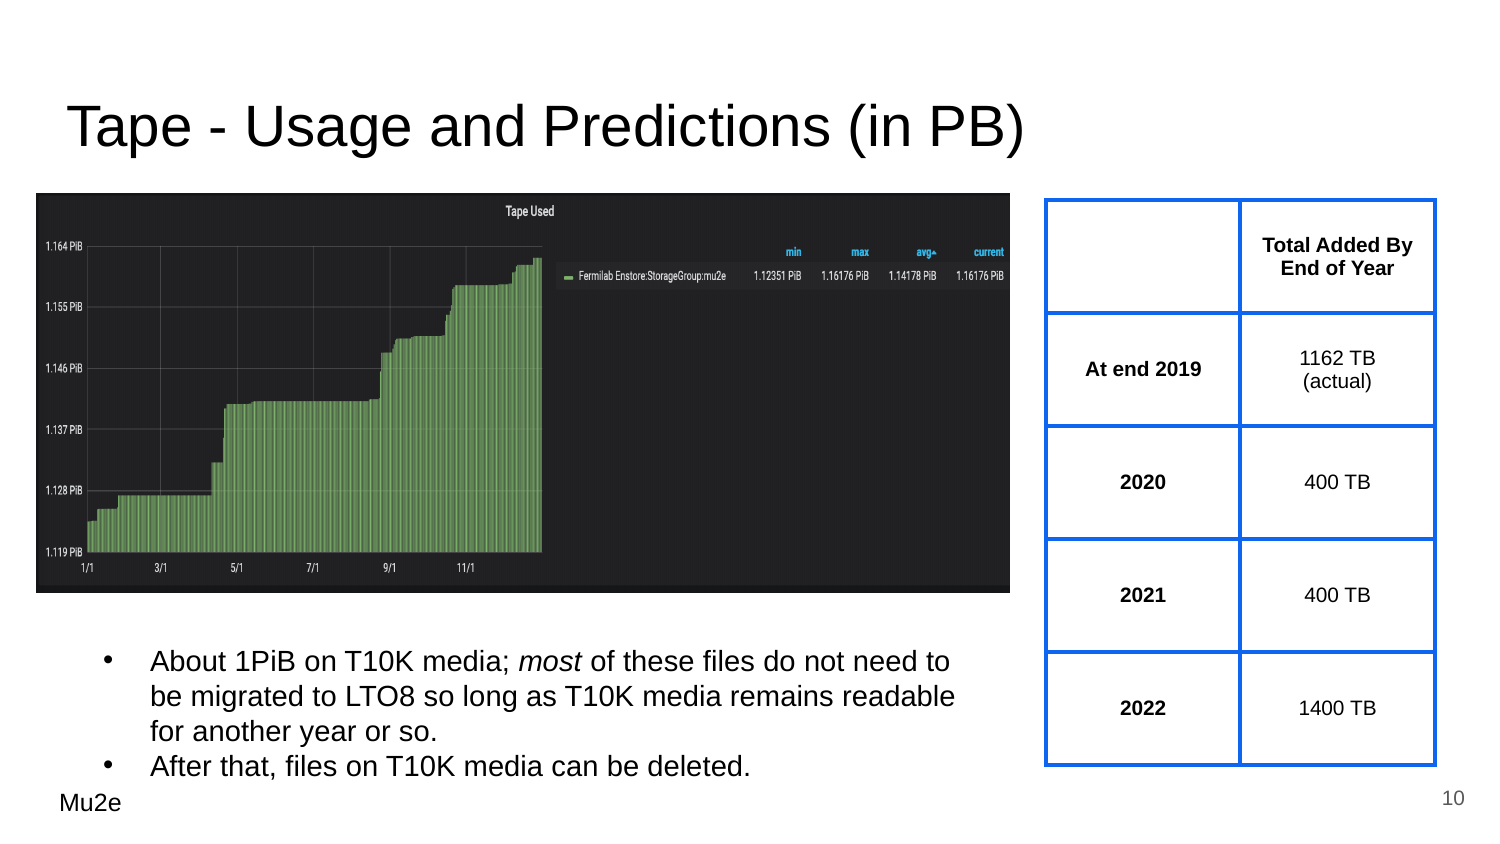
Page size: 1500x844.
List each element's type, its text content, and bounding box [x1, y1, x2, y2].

slide_number 10 [1389, 764, 1480, 830]
table_cell 2020 [1048, 428, 1238, 537]
table_cell 400 TB [1242, 428, 1433, 537]
table_cell 400 TB [1242, 541, 1433, 650]
text_box About 1PiB on T10K media; most of these files do not need to be migrated to LTO8 so long as T10K media remains readable for another year or so. After that, files on T10K media can be deleted. [88, 635, 974, 790]
table_cell 2021 [1048, 541, 1238, 650]
table_cell At end 2019 [1048, 315, 1238, 424]
table_cell 1400 TB [1242, 654, 1433, 763]
table_cell 2022 [1048, 654, 1238, 763]
picture [36, 193, 1010, 594]
title Tape - Usage and Predictions (in PB) [51, 72, 1449, 167]
table_cell 1162 TB (actual) [1242, 315, 1433, 424]
table_header Total Added By End of Year [1242, 202, 1433, 311]
table_header [1048, 202, 1238, 311]
